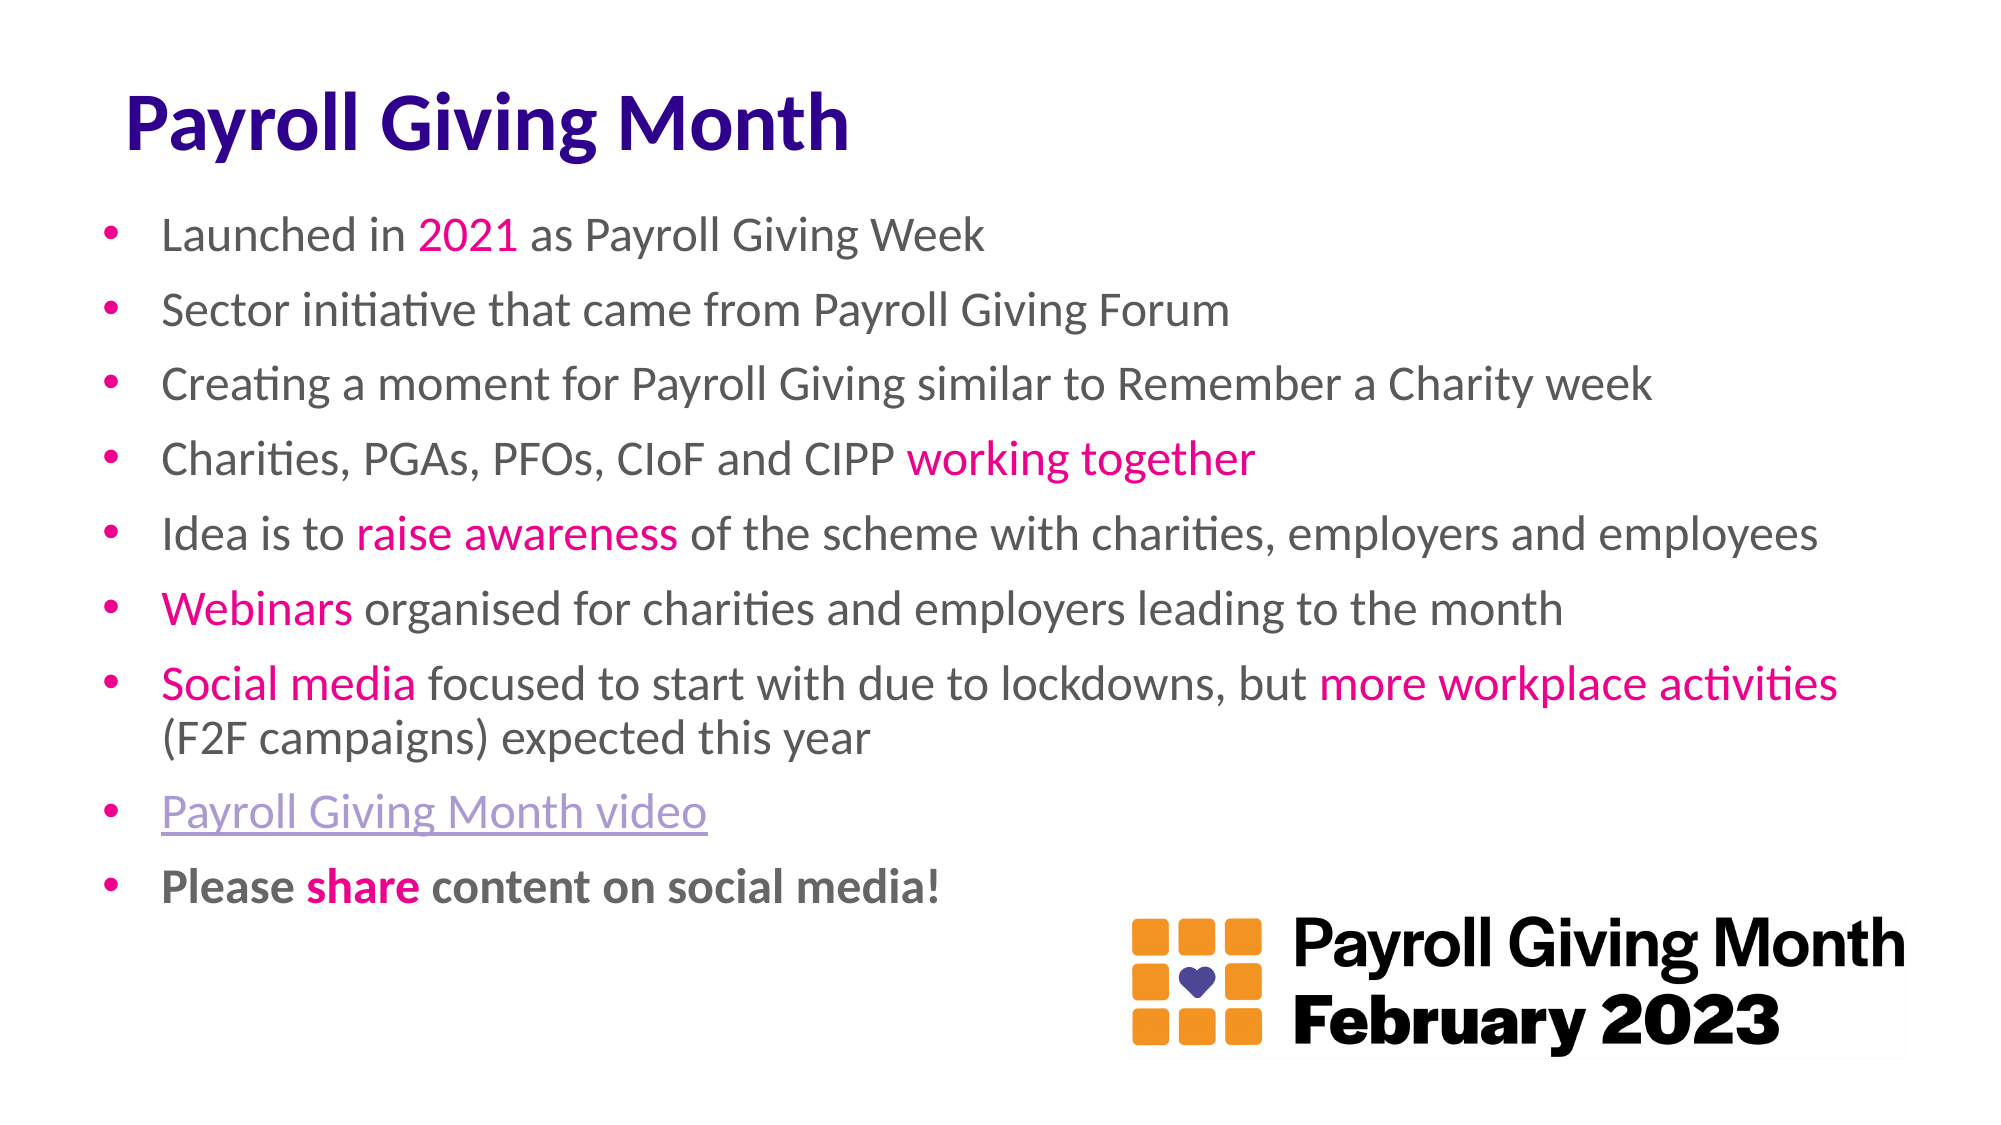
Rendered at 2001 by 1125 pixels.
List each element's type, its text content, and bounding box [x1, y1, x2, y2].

picture [1129, 916, 1906, 1059]
title Payroll Giving Month [125, 78, 1875, 170]
list Launched in 2021 as Payroll Giving Week Sector initiative that came from Payroll Giving Forum Creating a moment for Payroll Giving similar to Remember a Charity week Charities, PGAs, PFOs, CIoF and CIPP working together Idea is to raise awareness of the scheme with charities, employers and employees Webinars organised for charities and employers leading to the month Social media focused to start with due to lockdowns, but more workplace activities (F2F campaigns) expected this year Payroll Giving Month video Please share content on social media! [102, 208, 1851, 998]
